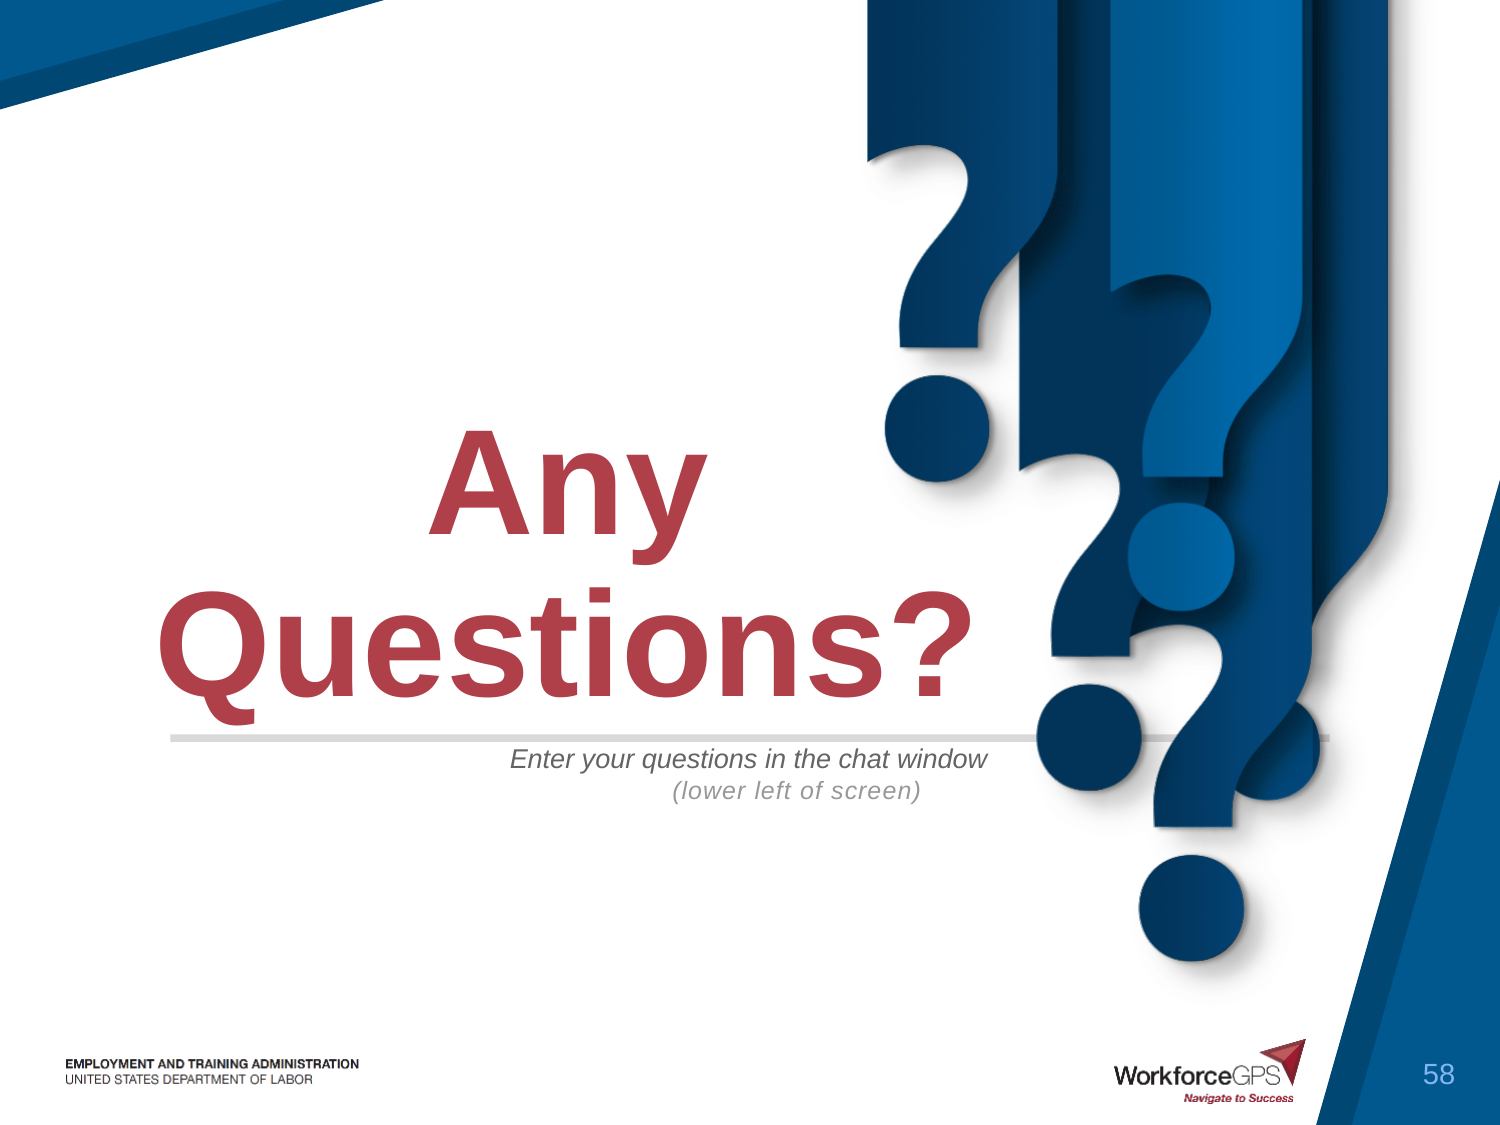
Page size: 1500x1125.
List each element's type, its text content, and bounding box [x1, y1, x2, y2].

picture [858, 0, 1439, 1009]
picture [858, 668, 862, 682]
picture [59, 1053, 370, 1092]
picture [1112, 1038, 1308, 1105]
slide_number 58 [1260, 1042, 1471, 1103]
